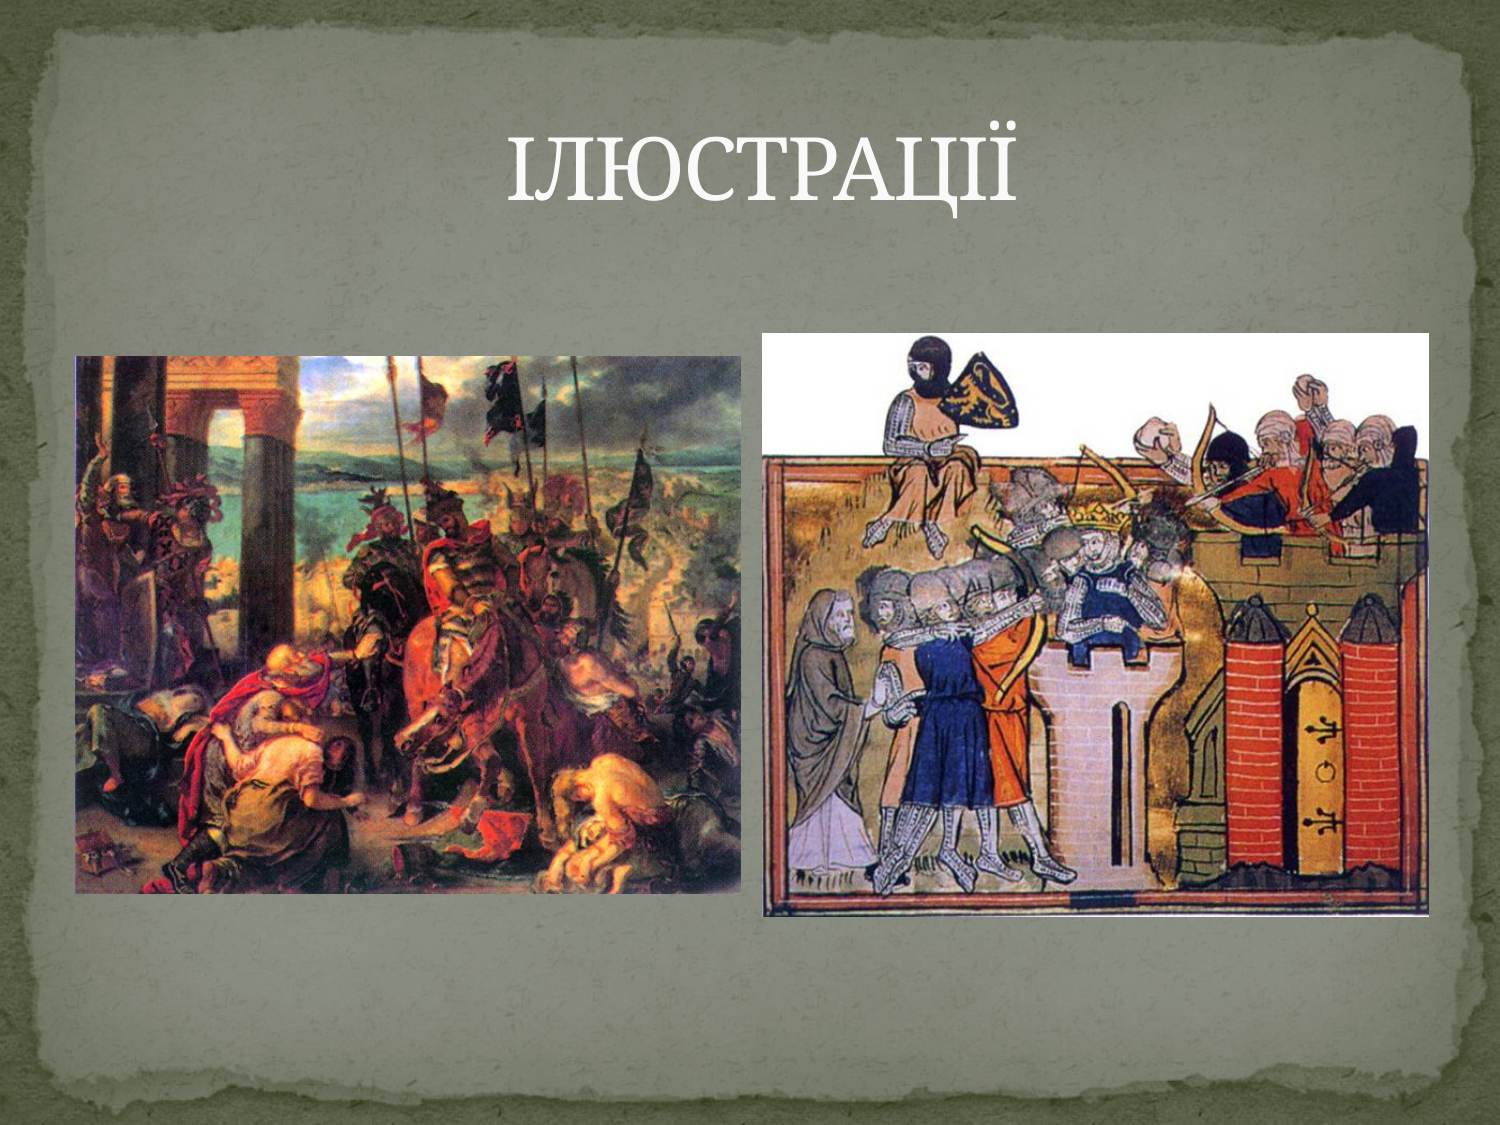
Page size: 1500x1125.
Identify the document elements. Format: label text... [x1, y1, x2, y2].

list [765, 336, 1428, 915]
title ІЛЮСТРАЦІЇ [74, 24, 1425, 225]
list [77, 358, 739, 892]
